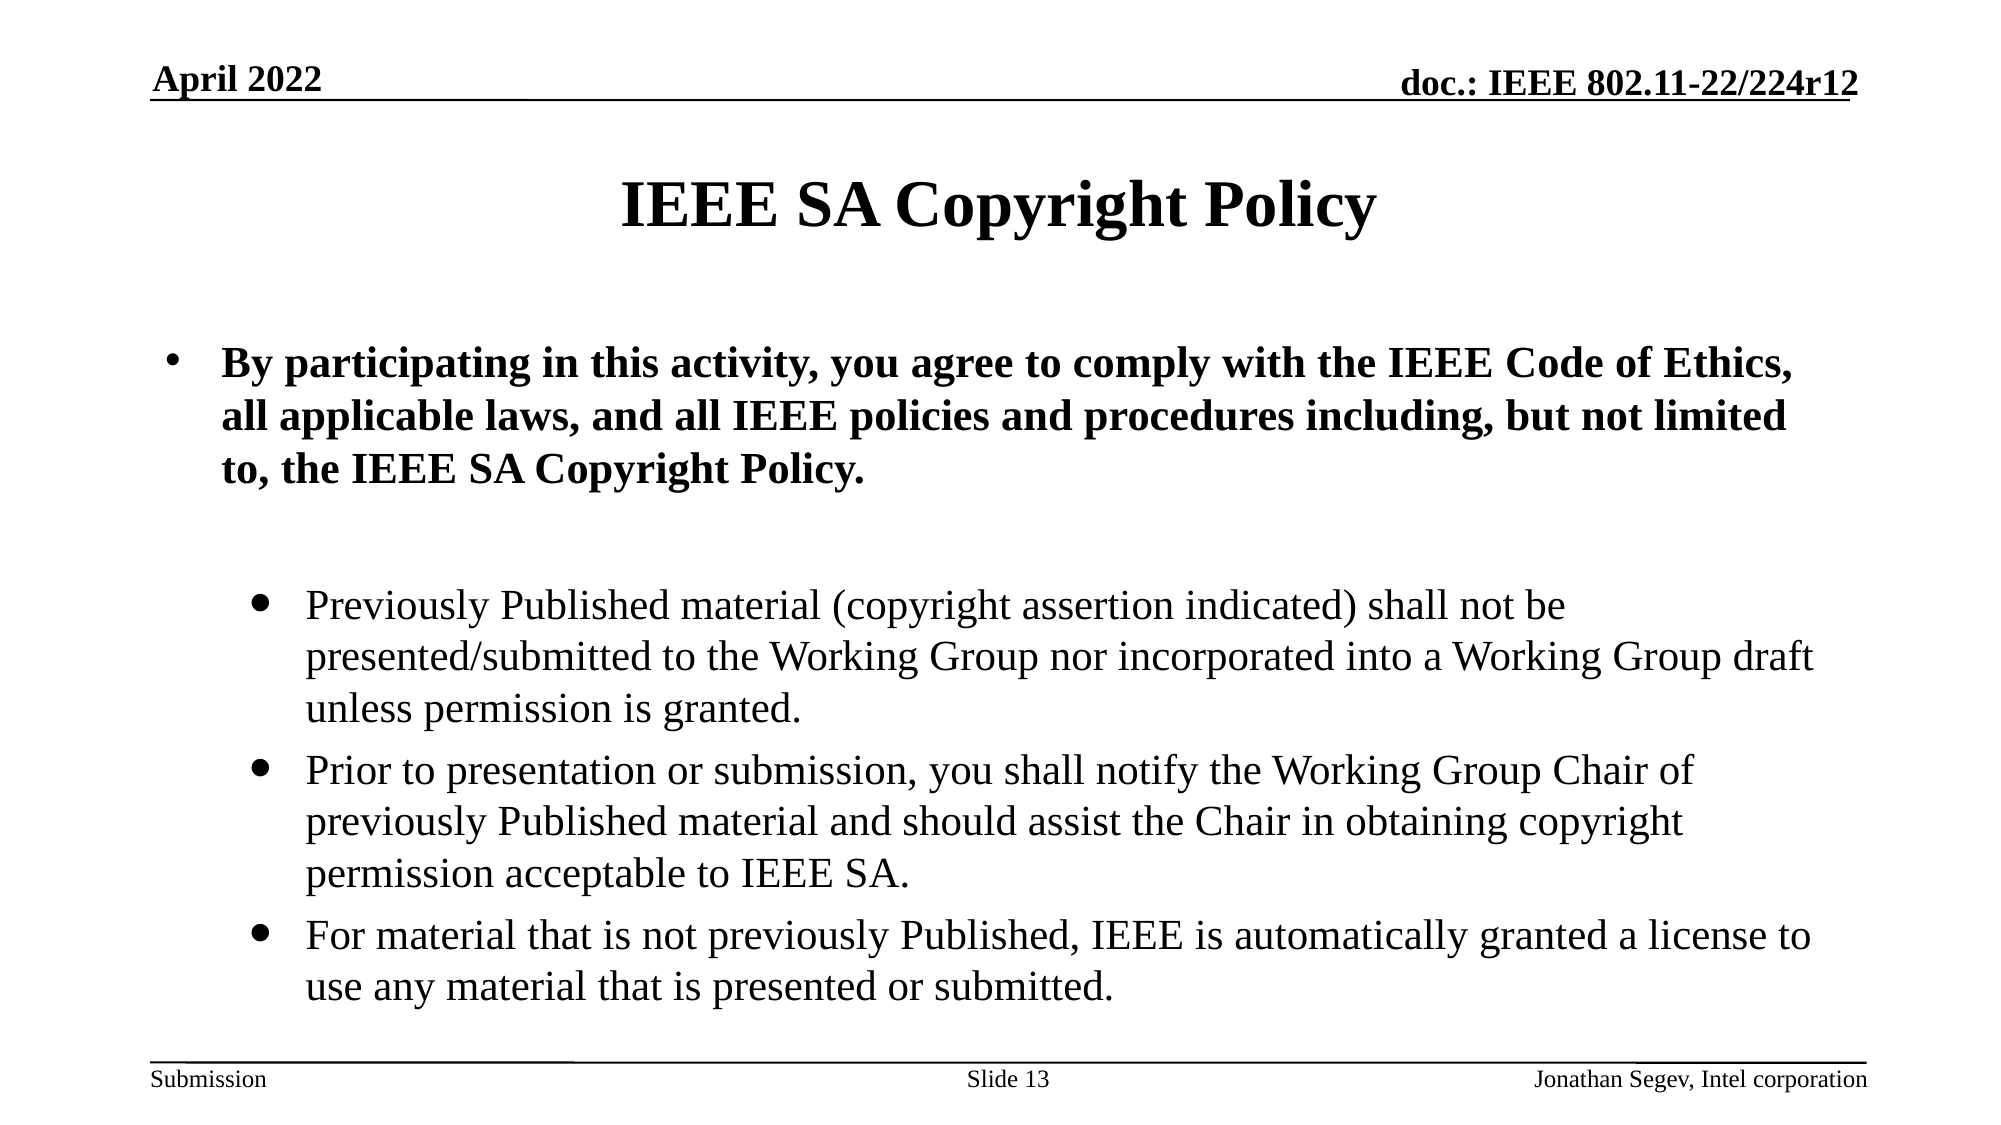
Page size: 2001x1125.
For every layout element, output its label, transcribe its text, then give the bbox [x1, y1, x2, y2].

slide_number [152, 54, 563, 100]
footer Jonathan Segev, Intel corporation [1171, 1061, 1869, 1093]
slide_number Slide 13 [950, 1061, 1067, 1123]
title IEEE SA Copyright Policy [149, 112, 1850, 288]
list By participating in this activity, you agree to comply with the IEEE Code of Ethics, all applicable laws, and all IEEE policies and procedures including, but not limited to, the IEEE SA Copyright Policy. Previously Published material (copyright assertion indicated) shall not be presented/submitted to the Working Group nor incorporated into a Working Group draft unless permission is granted. Prior to presentation or submission, you shall notify the Working Group Chair of previously Published material and should assist the Chair in obtaining copyright permission acceptable to IEEE SA. For material that is not previously Published, IEEE is automatically granted a license to use any material that is presented or submitted. [149, 324, 1850, 1000]
